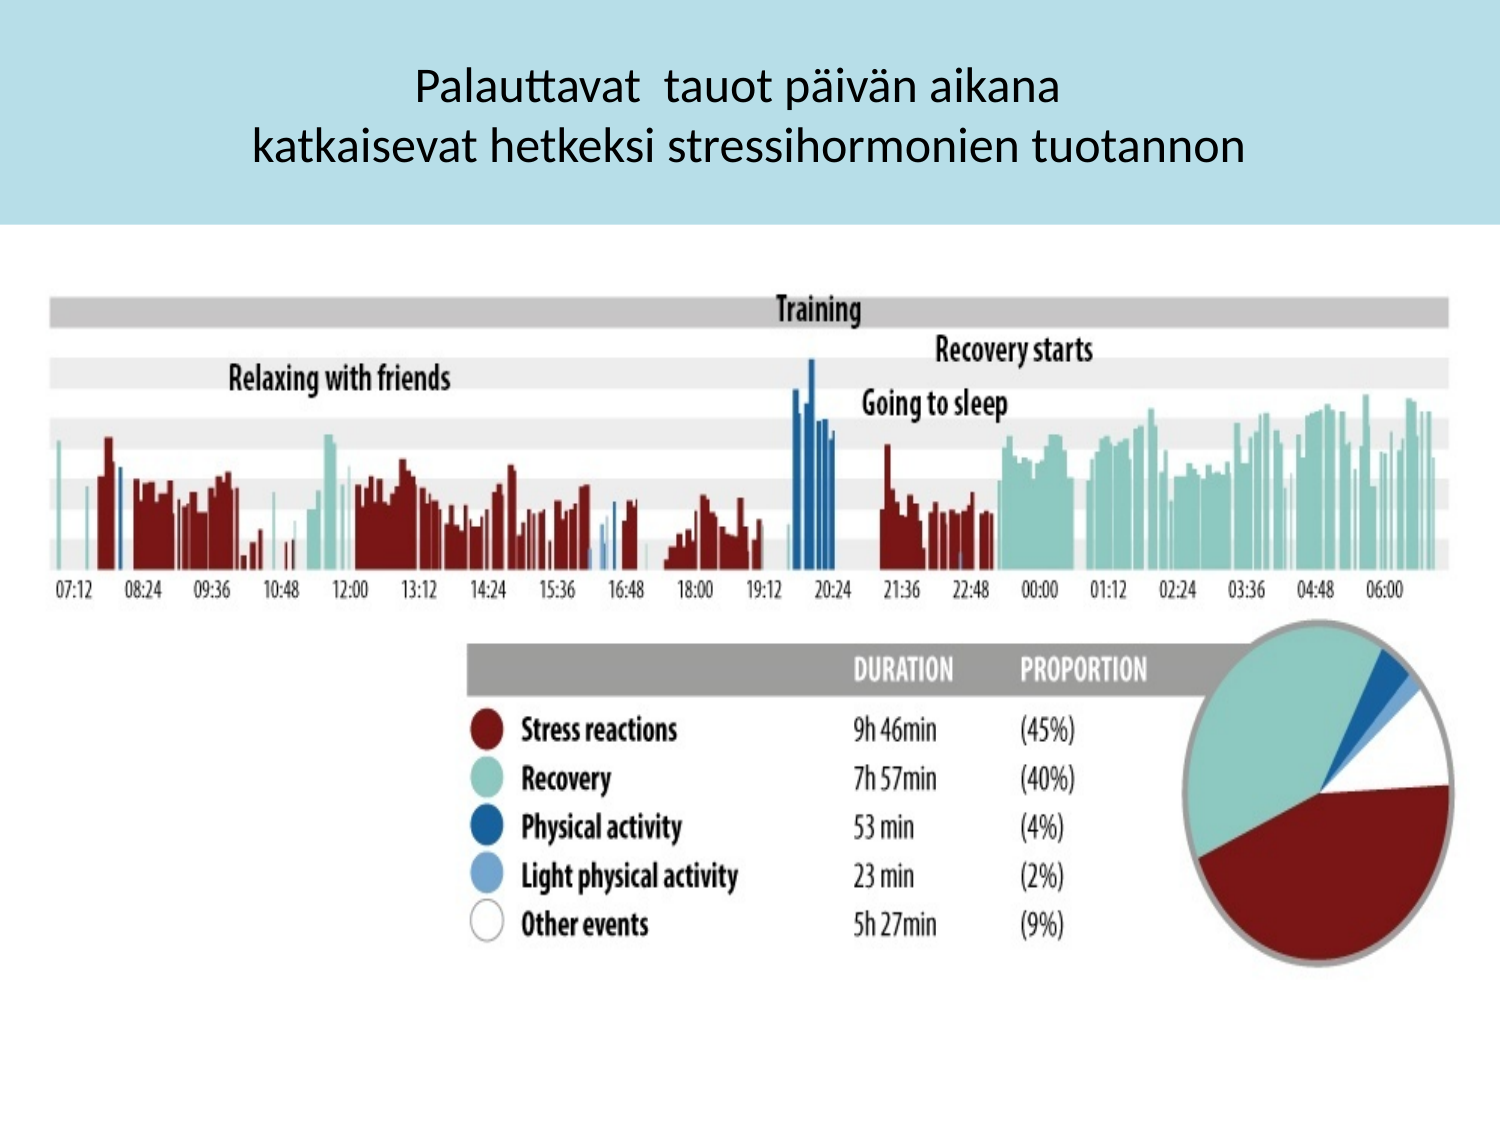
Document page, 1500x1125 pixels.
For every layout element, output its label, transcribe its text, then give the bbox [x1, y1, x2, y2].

picture [0, 243, 1500, 1000]
text_box Palauttavat tauot päivän aikana katkaisevat hetkeksi stressihormonien tuotannon [0, 0, 1500, 225]
